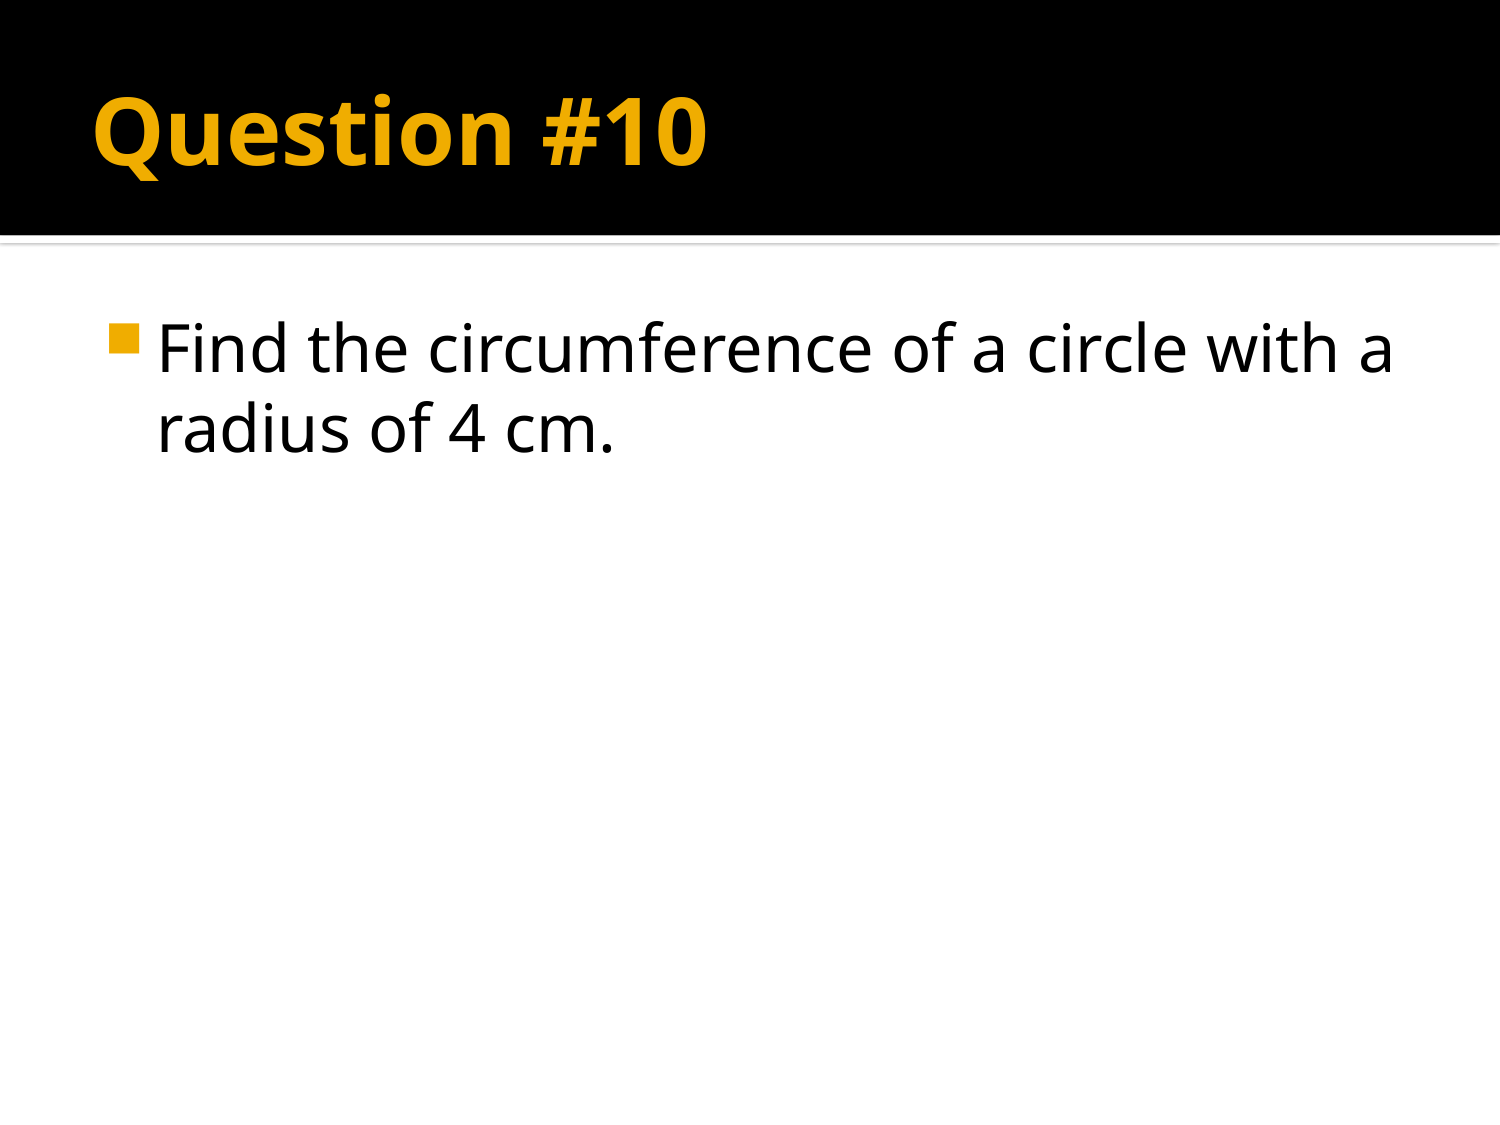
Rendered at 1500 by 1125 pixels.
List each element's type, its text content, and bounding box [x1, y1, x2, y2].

title Question #10 [75, 25, 1425, 231]
list Find the circumference of a circle with a radius of 4 cm. [75, 291, 1425, 1050]
